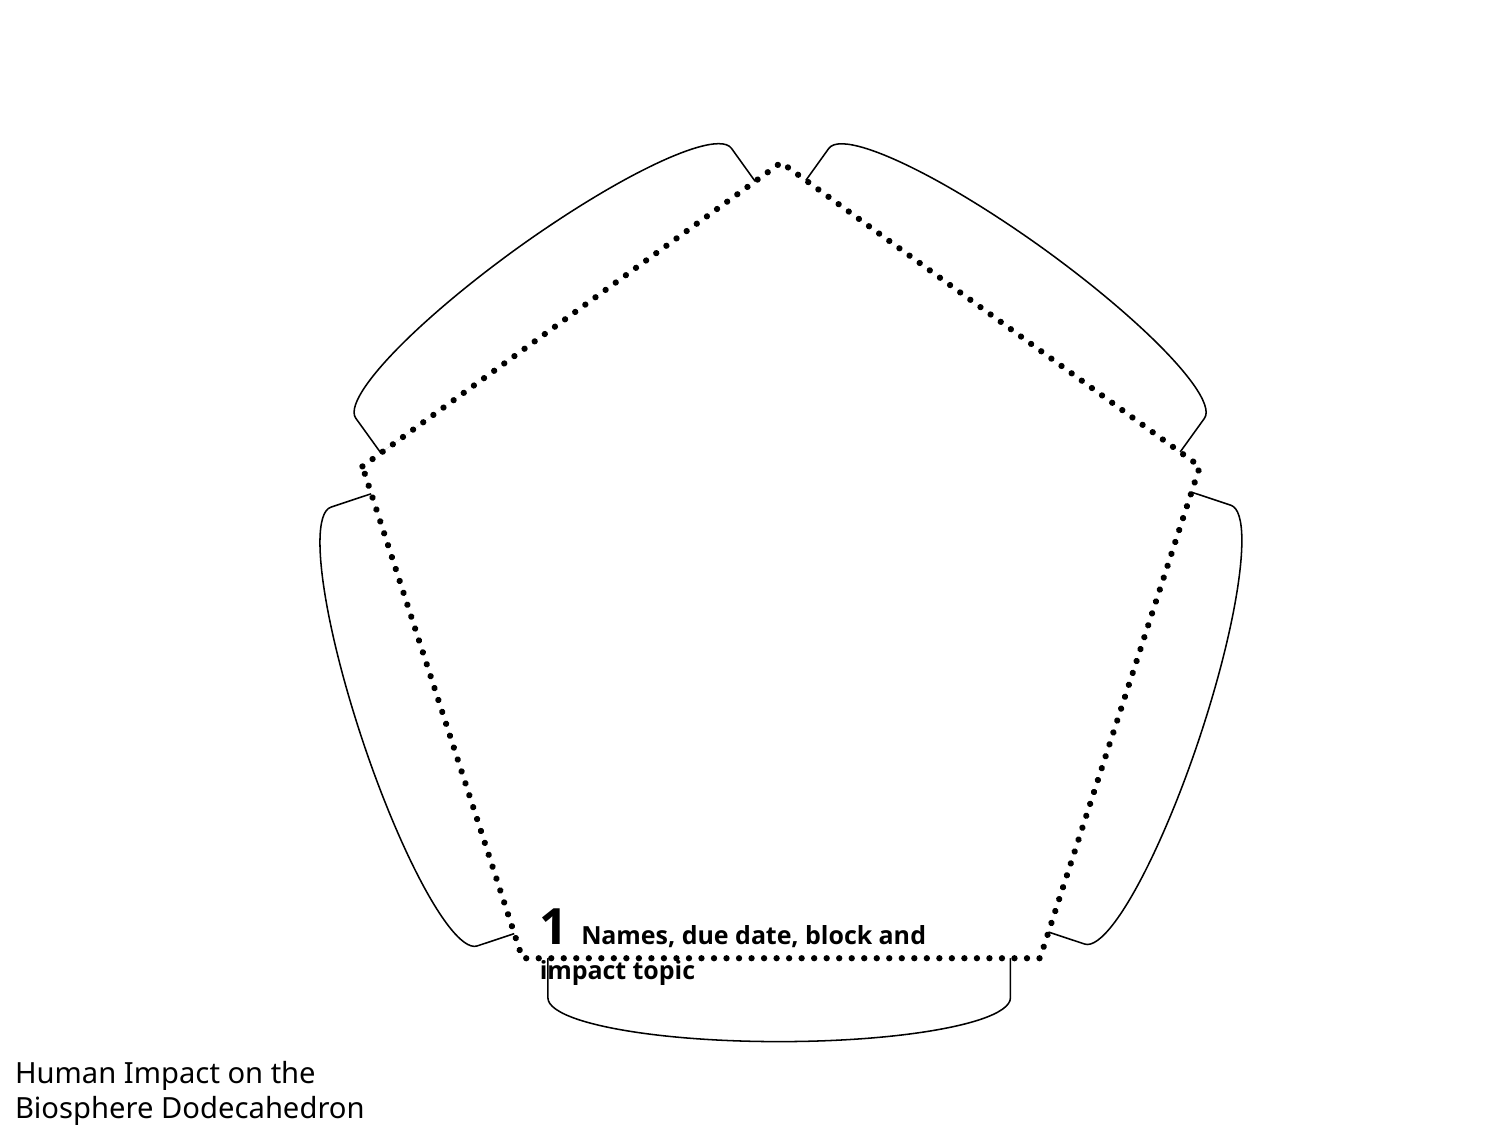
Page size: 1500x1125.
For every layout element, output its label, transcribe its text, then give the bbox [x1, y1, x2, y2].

slide_number Human Impact on the Biosphere Dodecahedron [0, 1046, 413, 1125]
text_box [362, 162, 1200, 959]
text_box [319, 493, 514, 947]
text_box [1049, 492, 1242, 945]
text_box [806, 143, 1207, 451]
text_box 1 Names, due date, block and impact topic [525, 887, 1025, 993]
text_box [354, 143, 755, 452]
text_box [547, 993, 1011, 1042]
